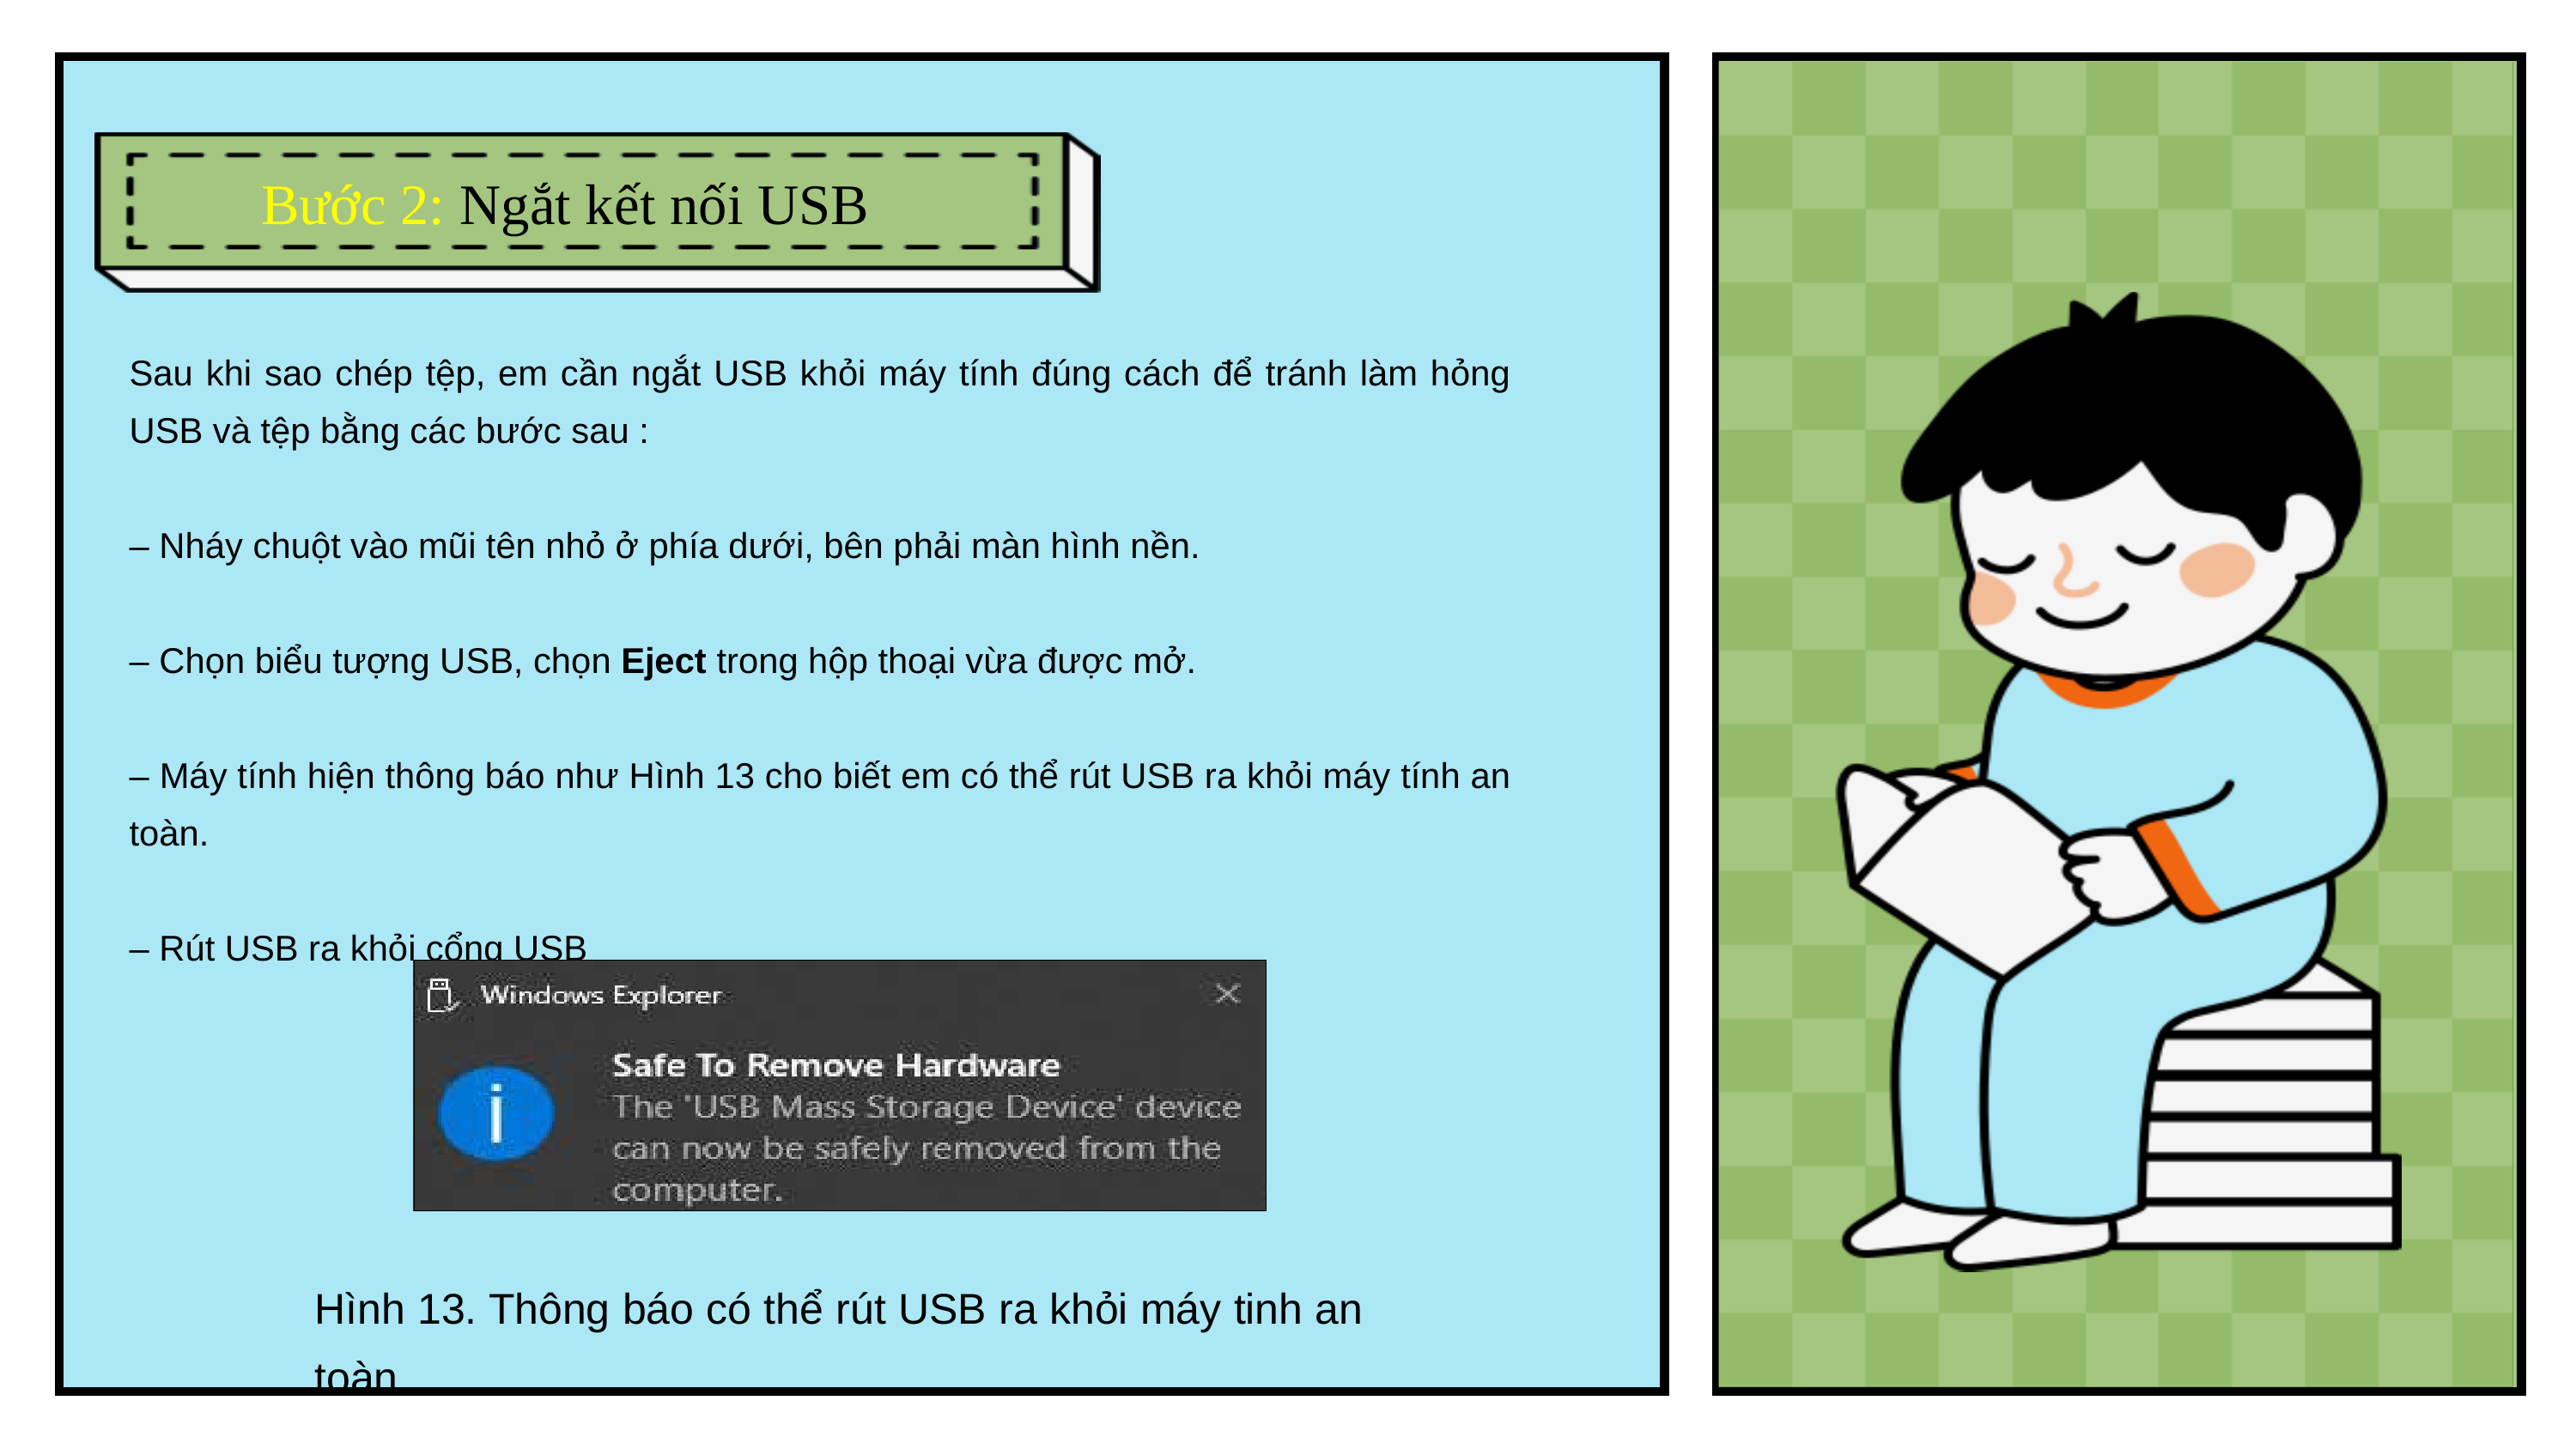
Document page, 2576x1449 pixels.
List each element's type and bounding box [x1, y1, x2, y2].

text_box [412, 959, 1267, 1211]
picture [0, 0, 2576, 1449]
